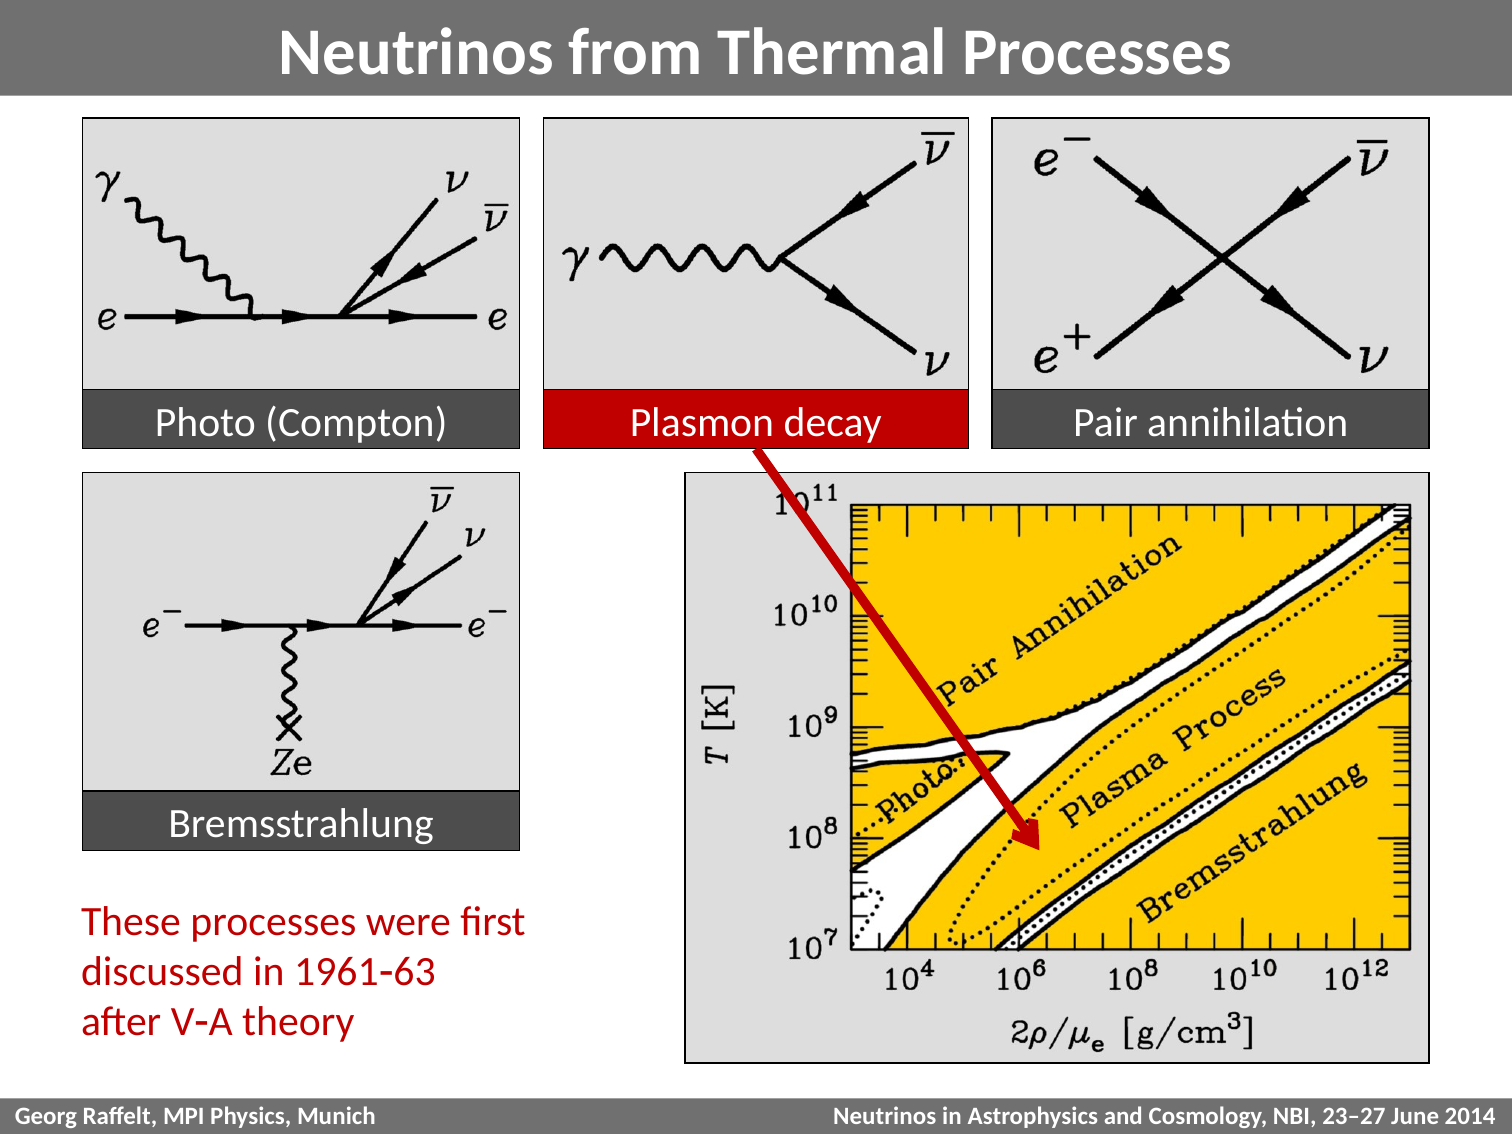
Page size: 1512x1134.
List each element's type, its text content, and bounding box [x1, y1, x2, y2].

picture [543, 117, 969, 390]
picture [82, 472, 520, 792]
picture [991, 117, 1430, 390]
text_box Bremsstrahlung [82, 798, 520, 851]
text_box These processes were first discussed in 1961-63 after V-A theory [66, 885, 520, 1052]
picture [684, 472, 1430, 1064]
title Neutrinos from Thermal Processes [0, 0, 1512, 96]
text_box Pair annihilation [992, 397, 1430, 449]
text_box Plasmon decay [543, 397, 969, 449]
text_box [755, 448, 1040, 851]
picture [82, 117, 520, 390]
text_box Photo (Compton) [82, 397, 520, 449]
